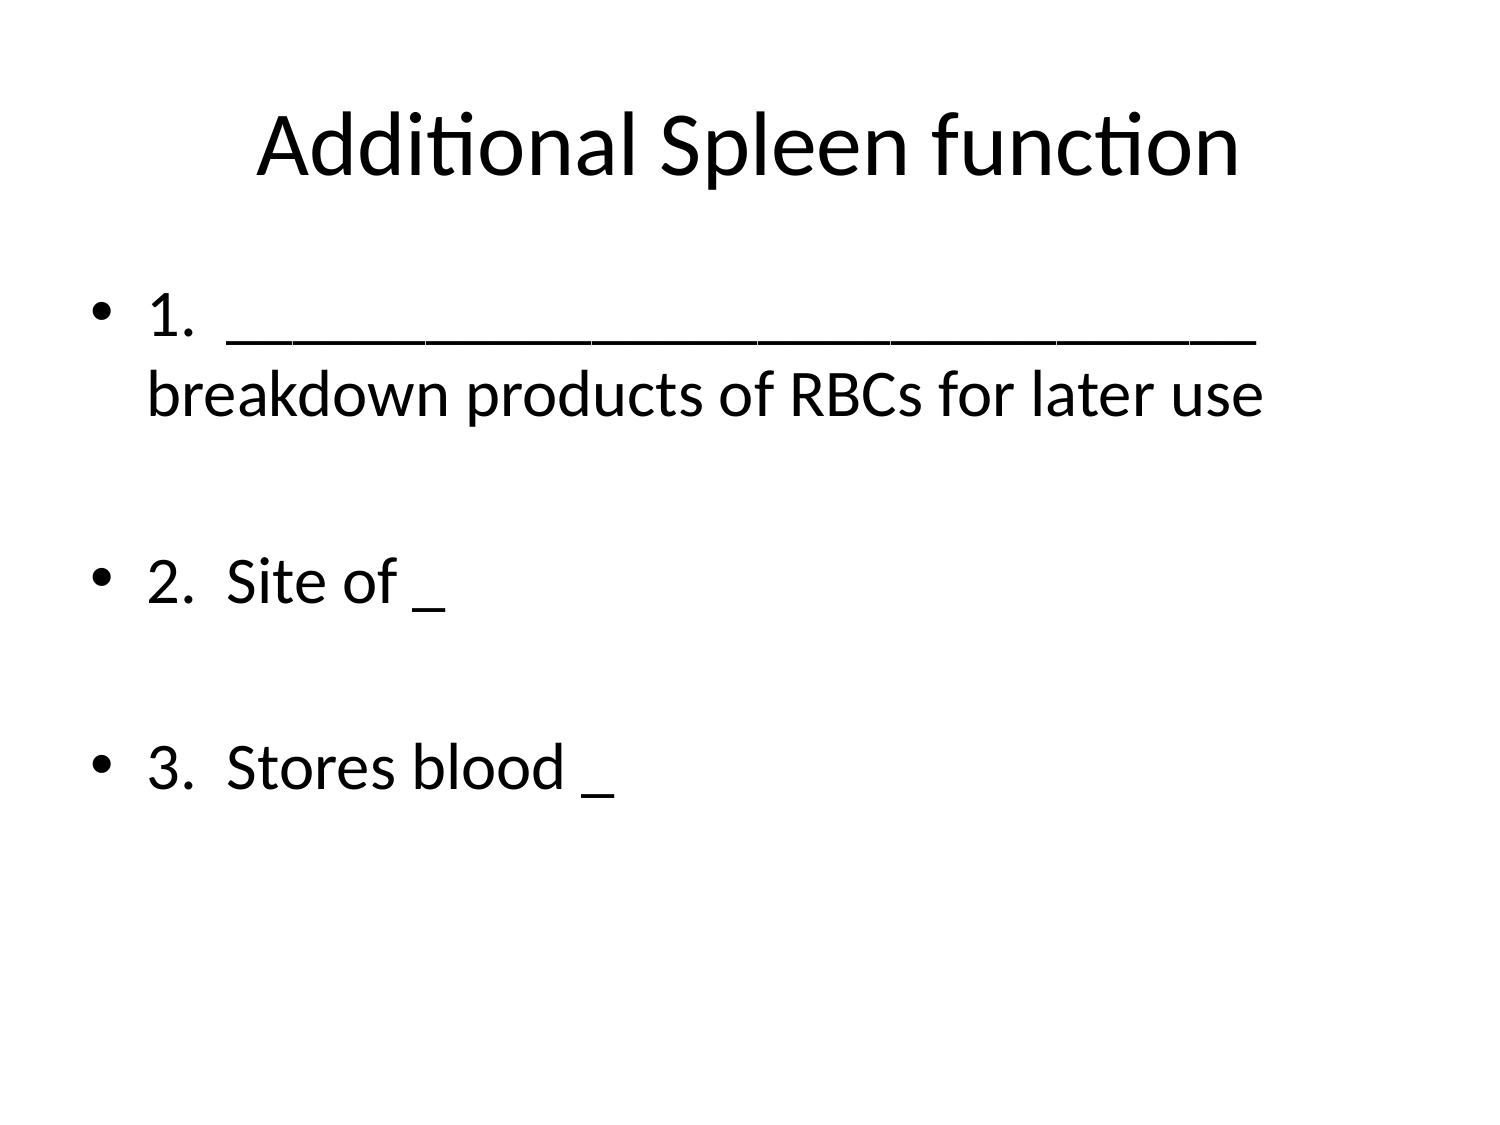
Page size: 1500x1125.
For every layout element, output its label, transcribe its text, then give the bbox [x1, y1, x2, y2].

list 1. _______________________________ breakdown products of RBCs for later use 2. Site of _ 3. Stores blood _ [75, 262, 1425, 1005]
title Additional Spleen function [75, 45, 1425, 233]
